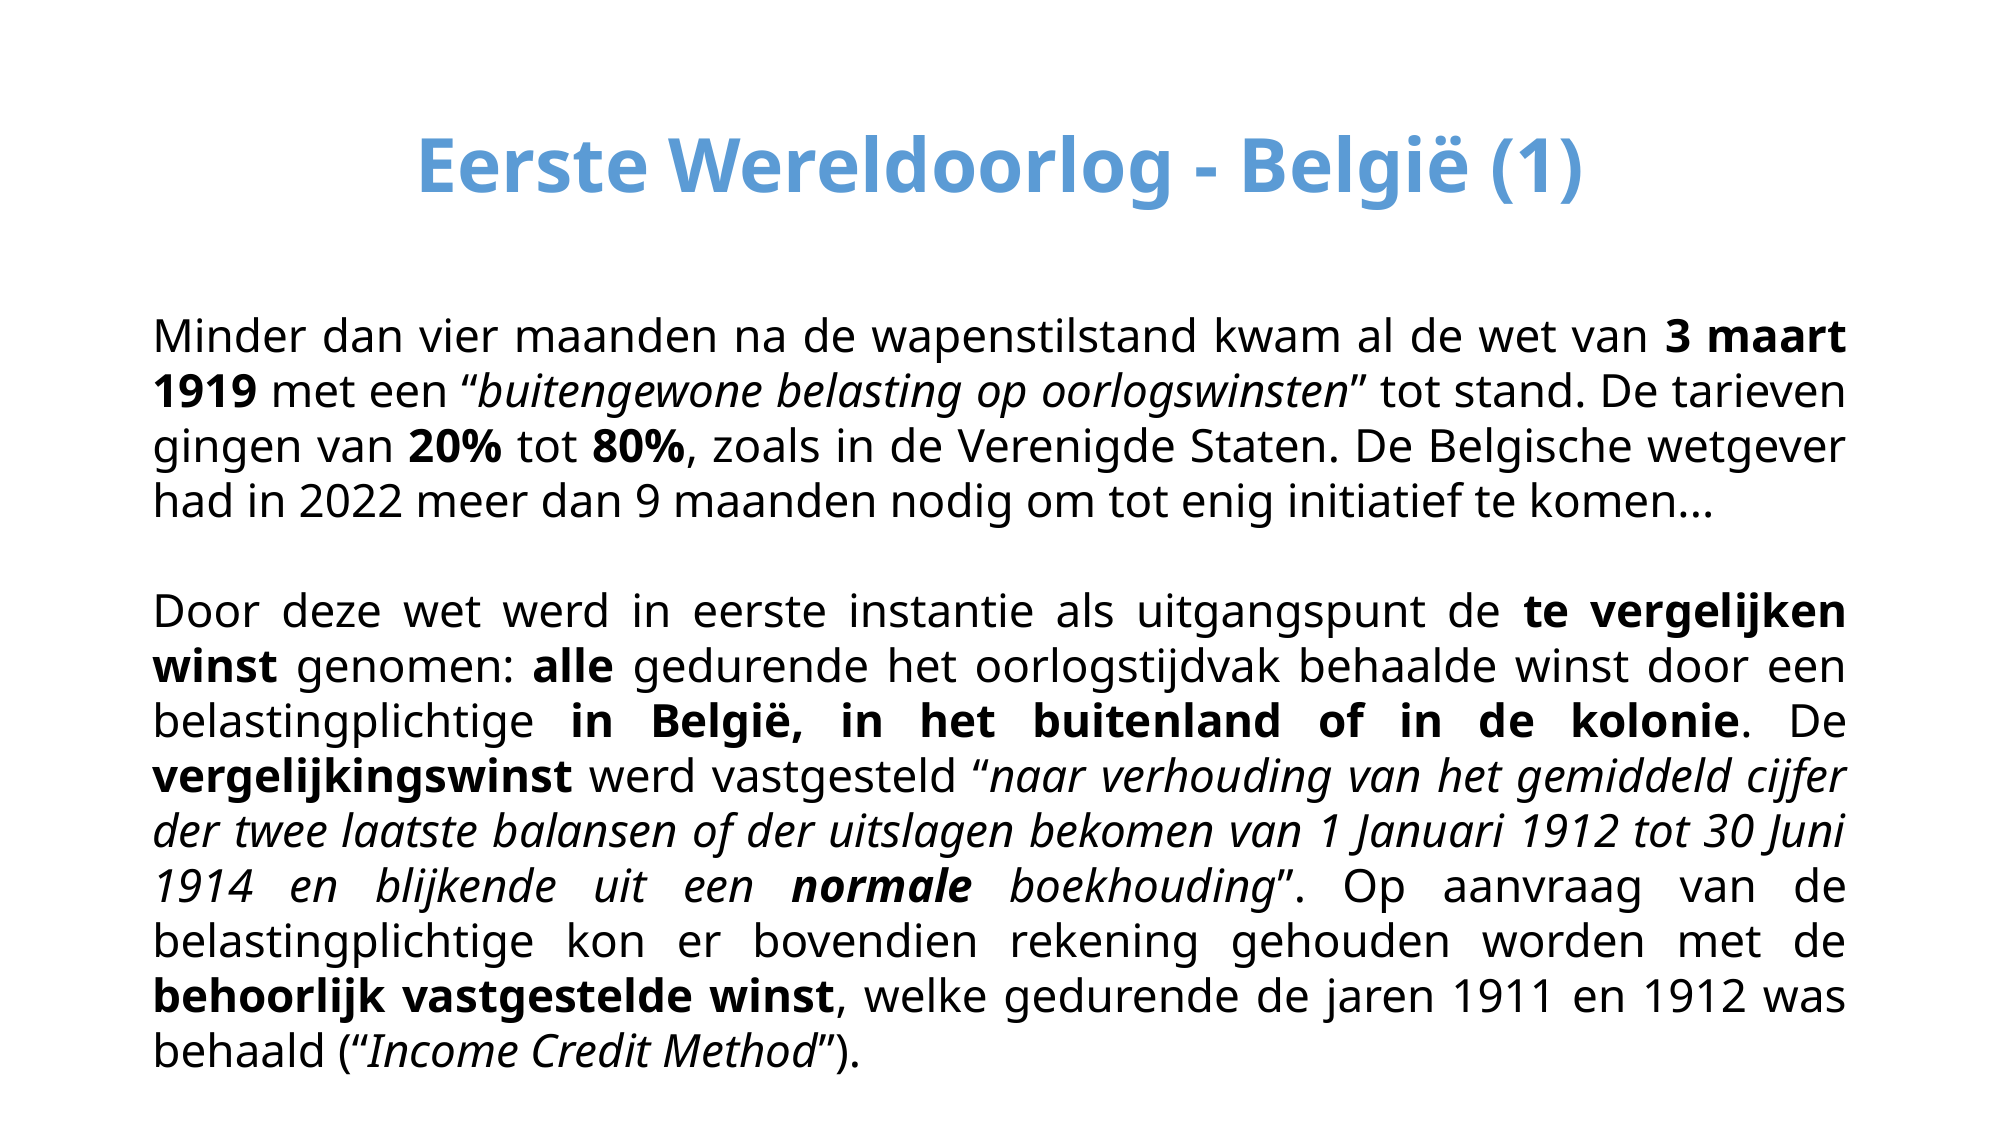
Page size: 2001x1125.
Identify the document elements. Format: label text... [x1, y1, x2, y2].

list Minder dan vier maanden na de wapenstilstand kwam al de wet van 3 maart 1919 met een “buitengewone belasting op oorlogswinsten” tot stand. De tarieven gingen van 20% tot 80%, zoals in de Verenigde Staten. De Belgische wetgever had in 2022 meer dan 9 maanden nodig om tot enig initiatief te komen... Door deze wet werd in eerste instantie als uitgangspunt de te vergelijken winst genomen: alle gedurende het oorlogstijdvak behaalde winst door een belastingplichtige in België, in het buitenland of in de kolonie. De vergelijkingswinst werd vastgesteld “naar verhouding van het gemiddeld cijfer der twee laatste balansen of der uitslagen bekomen van 1 Januari 1912 tot 30 Juni 1914 en blijkende uit een normale boekhouding”. Op aanvraag van de belastingplichtige kon er bovendien rekening gehouden worden met de behoorlijk vastgestelde winst, welke gedurende de jaren 1911 en 1912 was behaald (“Income Credit Method”). [137, 299, 1863, 1014]
title Eerste Wereldoorlog - België (1) [137, 59, 1863, 278]
